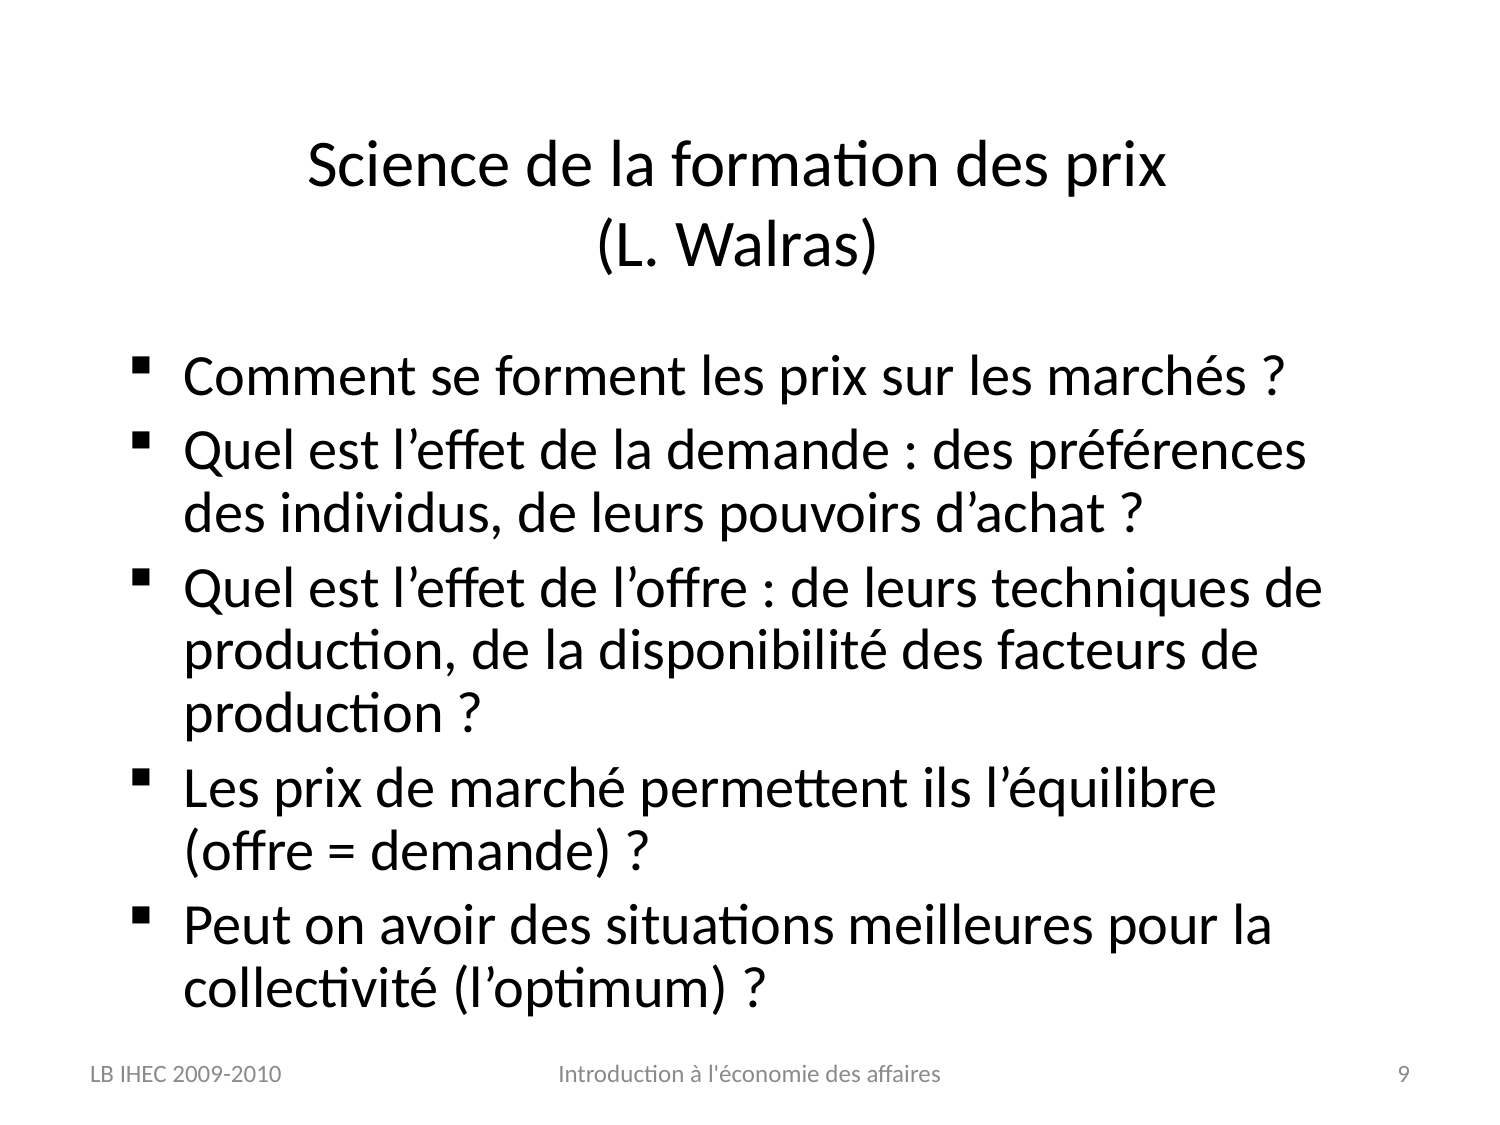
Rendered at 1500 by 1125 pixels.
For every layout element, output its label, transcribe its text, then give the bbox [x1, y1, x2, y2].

footer Introduction à l'économie des affaires [512, 1042, 988, 1103]
title Science de la formation des prix (L. Walras) [99, 50, 1375, 350]
slide_number LB IHEC 2009-2010 [75, 1042, 425, 1103]
slide_number 9 [1074, 1042, 1425, 1103]
list Comment se forment les prix sur les marchés ? Quel est l’effet de la demande : des préférences des individus, de leurs pouvoirs d’achat ? Quel est l’effet de l’offre : de leurs techniques de production, de la disponibilité des facteurs de production ? Les prix de marché permettent ils l’équilibre (offre = demande) ? Peut on avoir des situations meilleures pour la collectivité (l’optimum) ? [112, 337, 1375, 1038]
